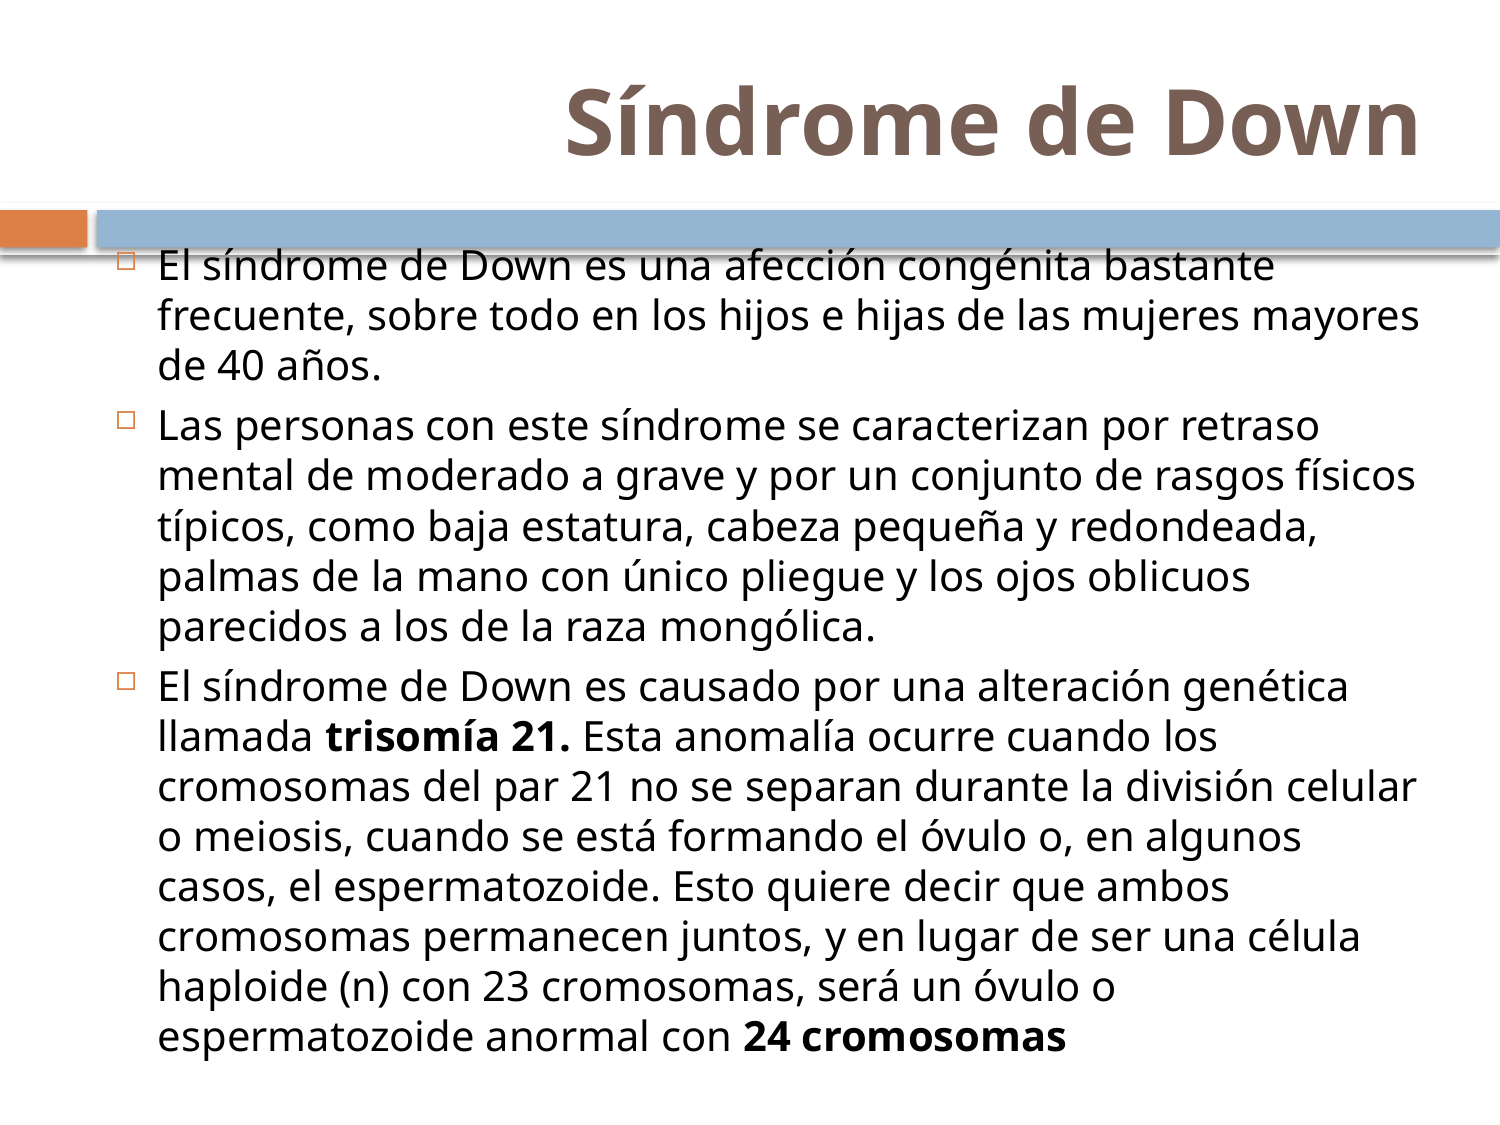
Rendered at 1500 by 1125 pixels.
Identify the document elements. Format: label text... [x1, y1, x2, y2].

title Síndrome de Down [100, 37, 1438, 200]
list El síndrome de Down es una afección congénita bastante frecuente, sobre todo en los hijos e hijas de las mujeres mayores de 40 años. Las personas con este síndrome se caracterizan por retraso mental de moderado a grave y por un conjunto de rasgos físicos típicos, como baja estatura, cabeza pequeña y redondeada, palmas de la mano con único pliegue y los ojos oblicuos parecidos a los de la raza mongólica. El síndrome de Down es causado por una alteración genética llamada trisomía 21. Esta anomalía ocurre cuando los cromosomas del par 21 no se separan durante la división celular o meiosis, cuando se está formando el óvulo o, en algunos casos, el espermatozoide. Esto quiere decir que ambos cromosomas permanecen juntos, y en lugar de ser una célula haploide (n) con 23 cromosomas, será un óvulo o espermatozoide anormal con 24 cromosomas [100, 231, 1438, 1083]
